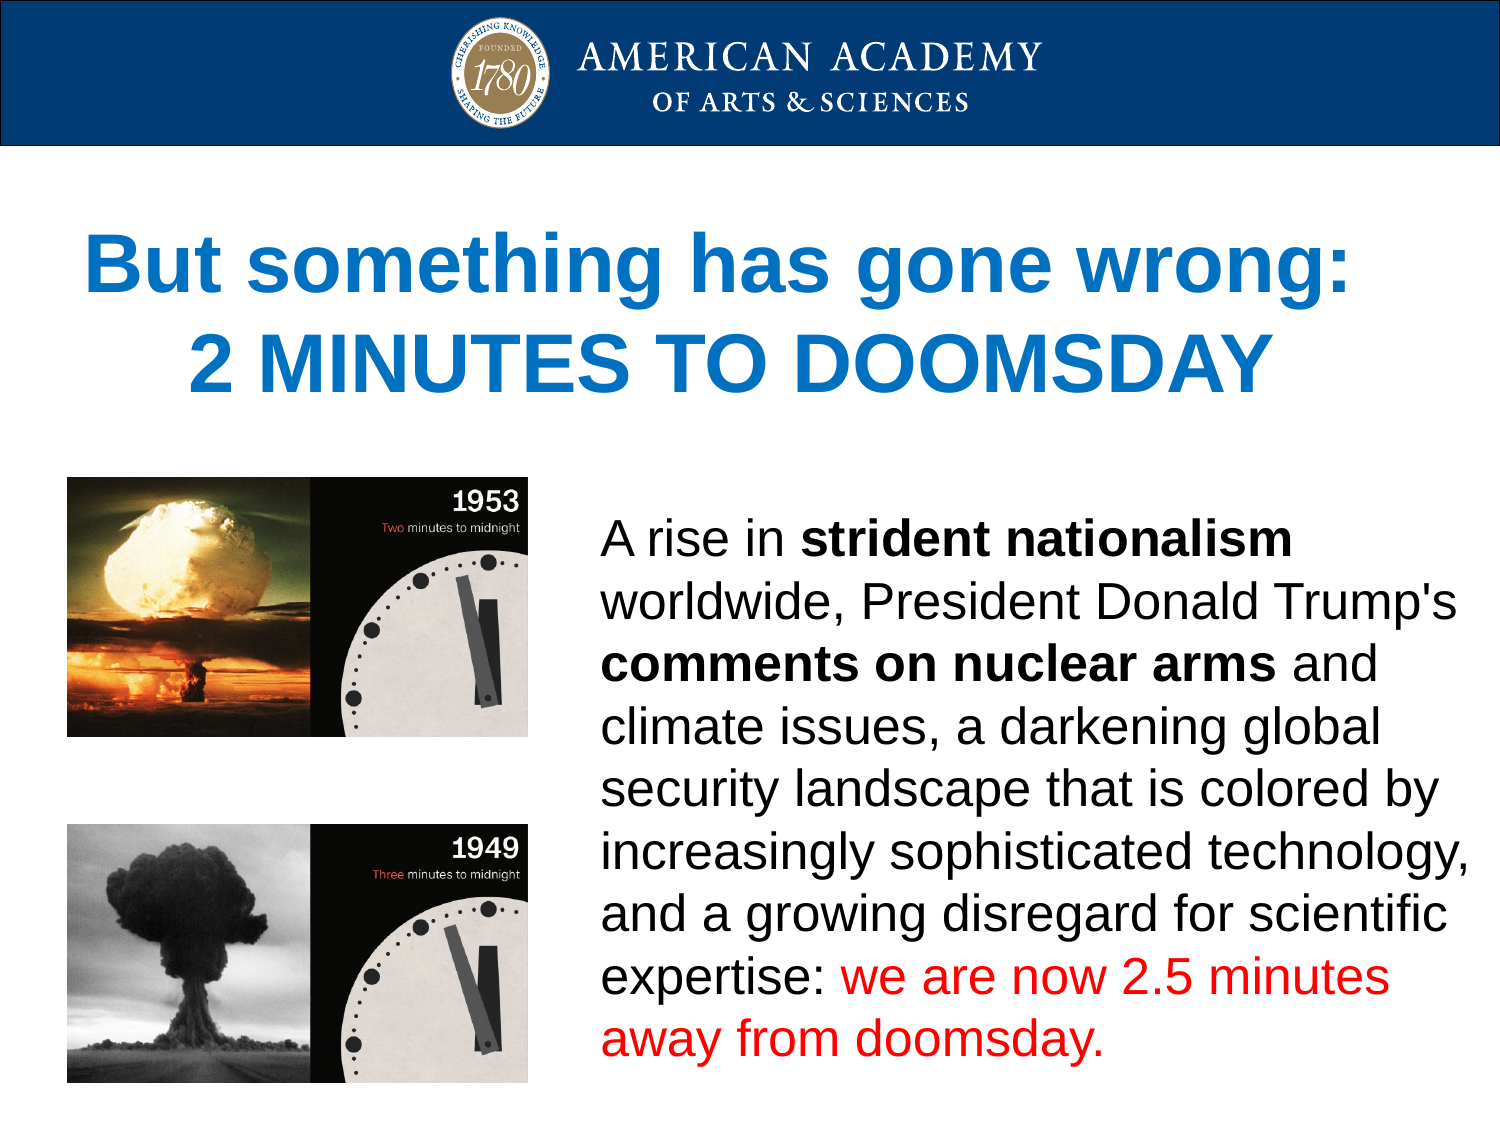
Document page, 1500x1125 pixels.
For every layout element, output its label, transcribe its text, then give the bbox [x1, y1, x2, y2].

title But something has gone wrong: 2 MINUTES TO DOOMSDAY [67, 202, 1418, 390]
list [67, 477, 528, 737]
picture [67, 823, 528, 1083]
text_box A rise in strident nationalism worldwide, President Donald Trump's comments on nuclear arms and climate issues, a darkening global security landscape that is colored by increasingly sophisticated technology, and a growing disregard for scientific expertise: we are now 2.5 minutes away from doomsday. [585, 497, 1500, 1108]
